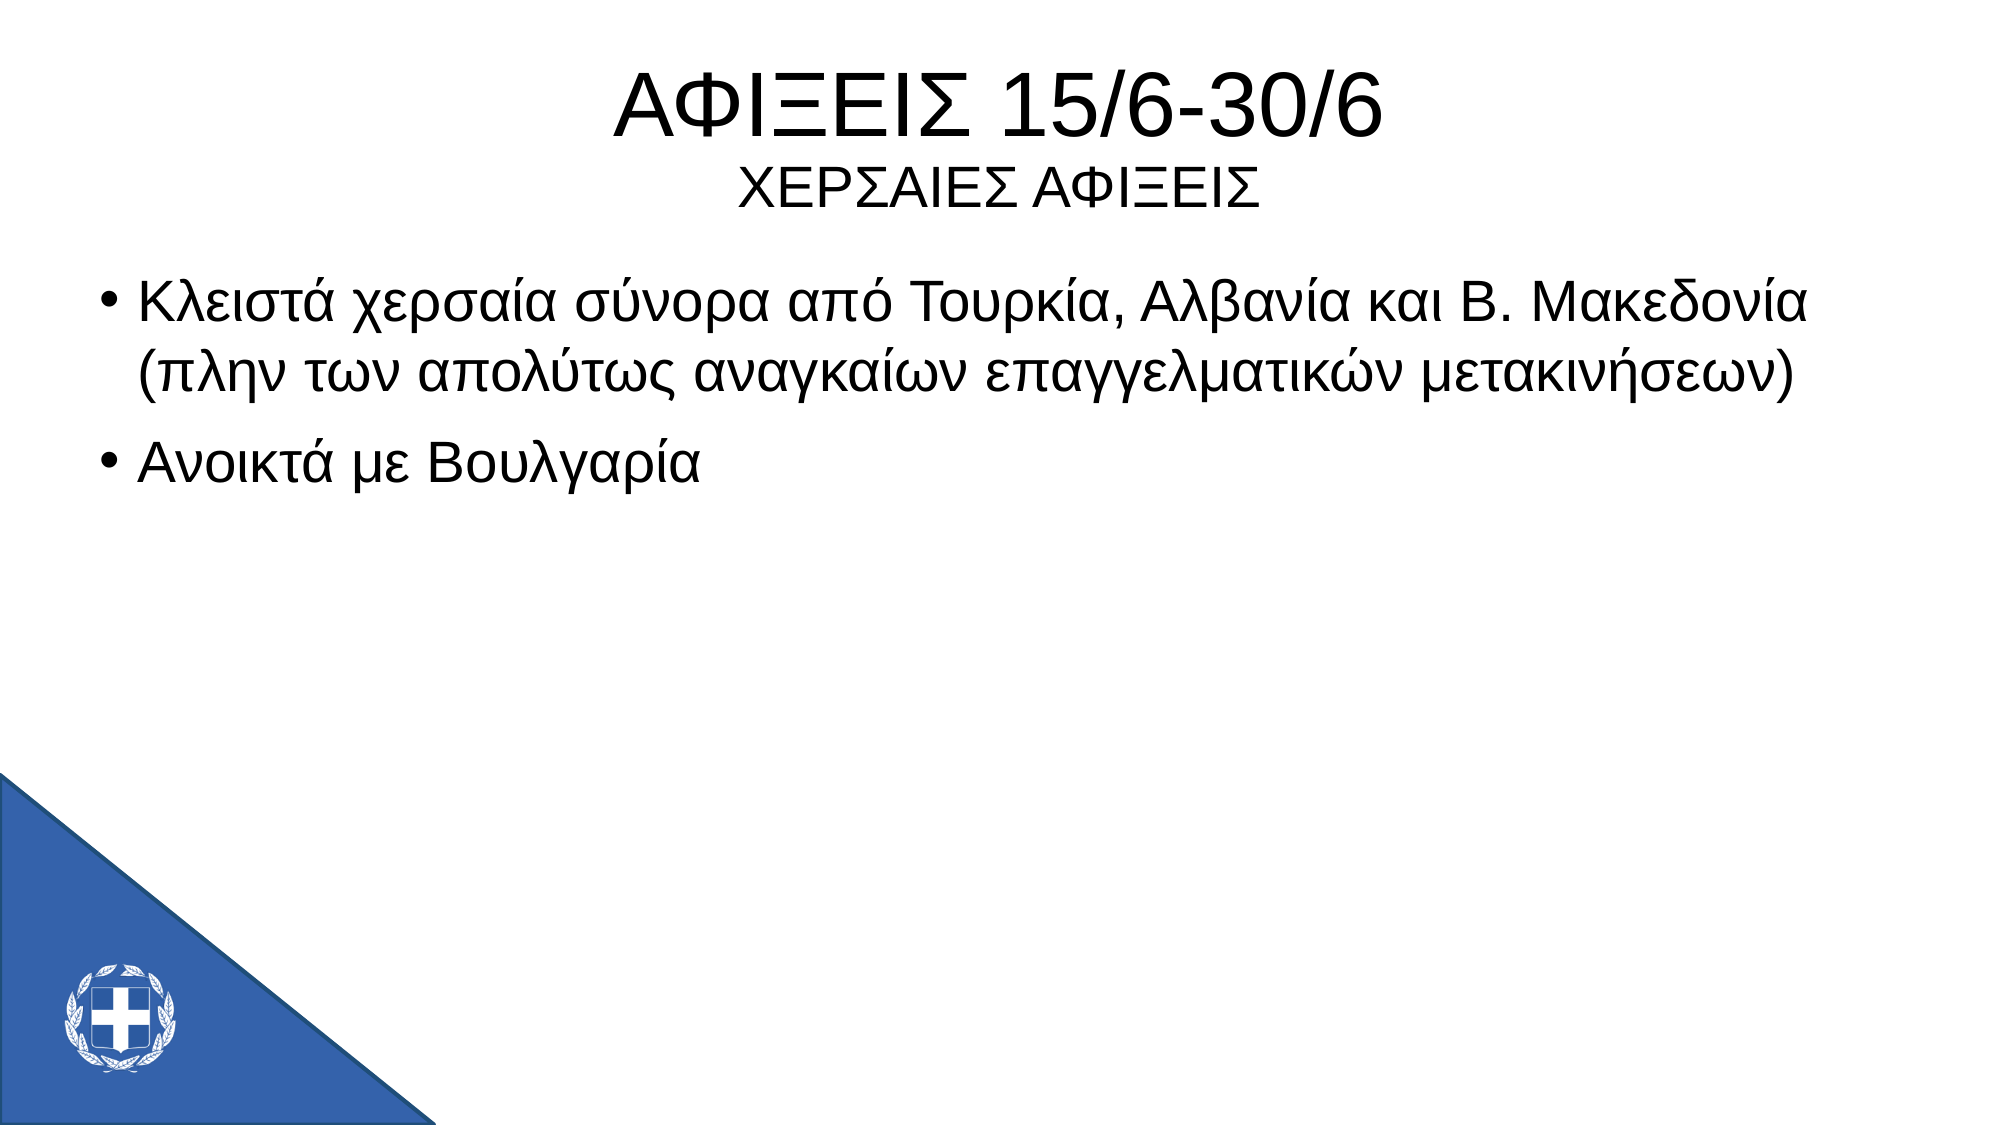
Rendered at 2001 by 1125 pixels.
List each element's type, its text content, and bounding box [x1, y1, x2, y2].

text_box Κλειστά χερσαία σύνορα από Τουρκία, Αλβανία και Β. Μακεδονία (πλην των απολύτως αναγκαίων επαγγελματικών μετακινήσεων) Ανοικτά με Βουλγαρία [99, 263, 1900, 916]
picture [64, 963, 176, 1073]
text_box ΑΦΙΞΕΙΣ 15/6-30/6 ΧΕΡΣΑΙΕΣ ΑΦΙΞΕΙΣ [99, 88, 1900, 189]
